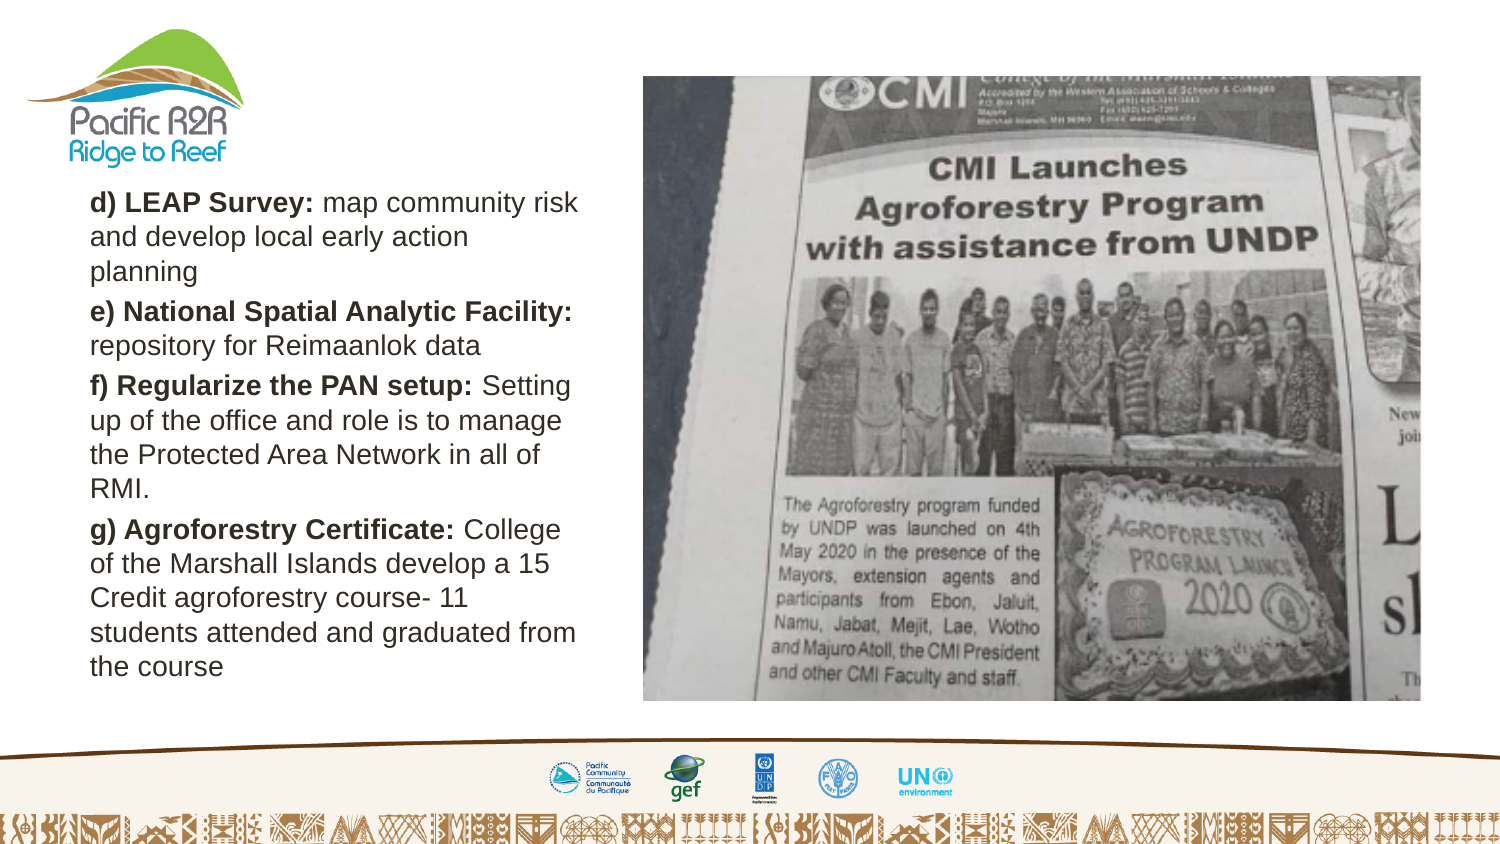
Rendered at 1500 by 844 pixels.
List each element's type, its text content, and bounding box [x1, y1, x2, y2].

picture [0, 0, 1500, 844]
list d) LEAP Survey: map community risk and develop local early action planning e) National Spatial Analytic Facility: repository for Reimaanlok data f) Regularize the PAN setup: Setting up of the office and role is to manage the Protected Area Network in all of RMI. g) Agroforestry Certificate: College of the Marshall Islands develop a 15 Credit agroforestry course- 11 students attended and graduated from the course [75, 176, 597, 718]
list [643, 75, 1426, 701]
